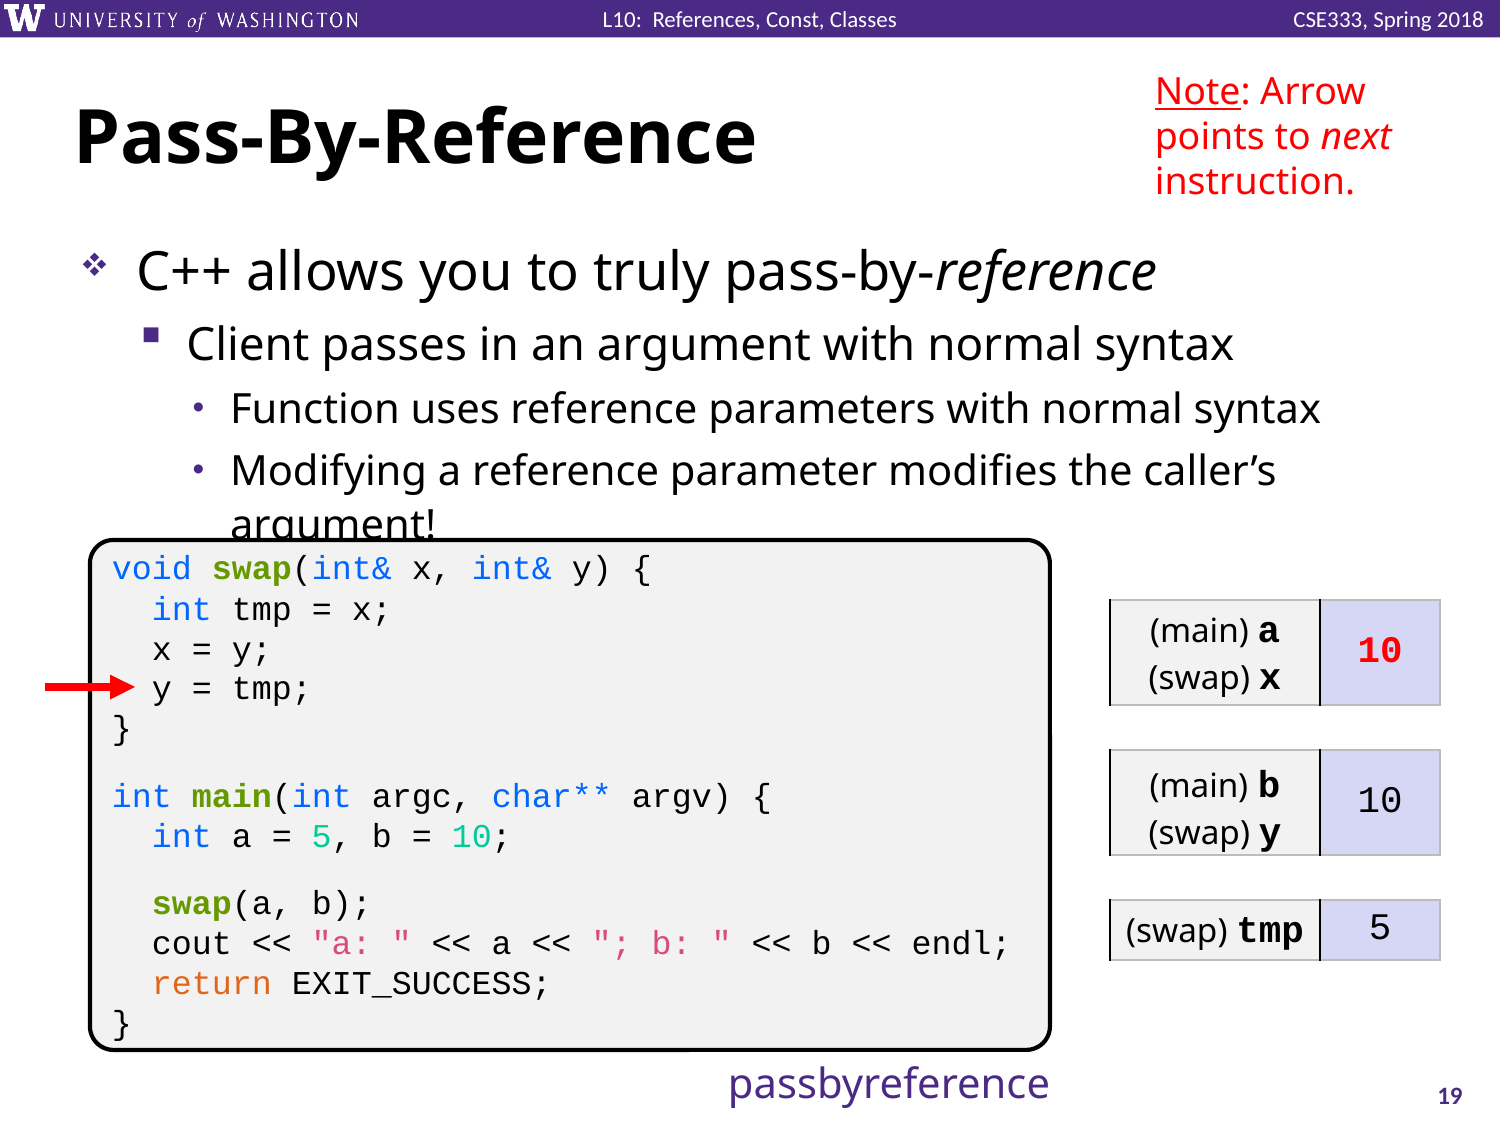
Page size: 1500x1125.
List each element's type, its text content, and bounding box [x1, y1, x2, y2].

title Pass-By-Reference [58, 71, 1139, 197]
text_box Note: Arrow points to next instruction. [1139, 59, 1485, 210]
table_header 5 [1321, 901, 1439, 959]
table_header 10 [1321, 601, 1439, 704]
table_header (main) b (swap) y [1111, 751, 1319, 854]
list C++ allows you to truly pass-by-reference Client passes in an argument with normal syntax Function uses reference parameters with normal syntax Modifying a reference parameter modifies the caller’s argument! [64, 223, 1438, 524]
table_header (swap) tmp [1111, 901, 1319, 959]
text_box void swap(int& x, int& y) { int tmp = x; x = y; y = tmp; } int main(int argc, char** argv) { int a = 5, b = 10; swap(a, b); cout << "a: " << a << "; b: " << b << endl; return EXIT_SUCCESS; } [89, 539, 1050, 1050]
picture [4, 4, 358, 32]
text_box passbyreference.cc [704, 1049, 1065, 1125]
slide_number 19 [1400, 1065, 1500, 1125]
table_header 10 [1321, 751, 1439, 854]
table_header (main) a (swap) x [1111, 601, 1319, 704]
